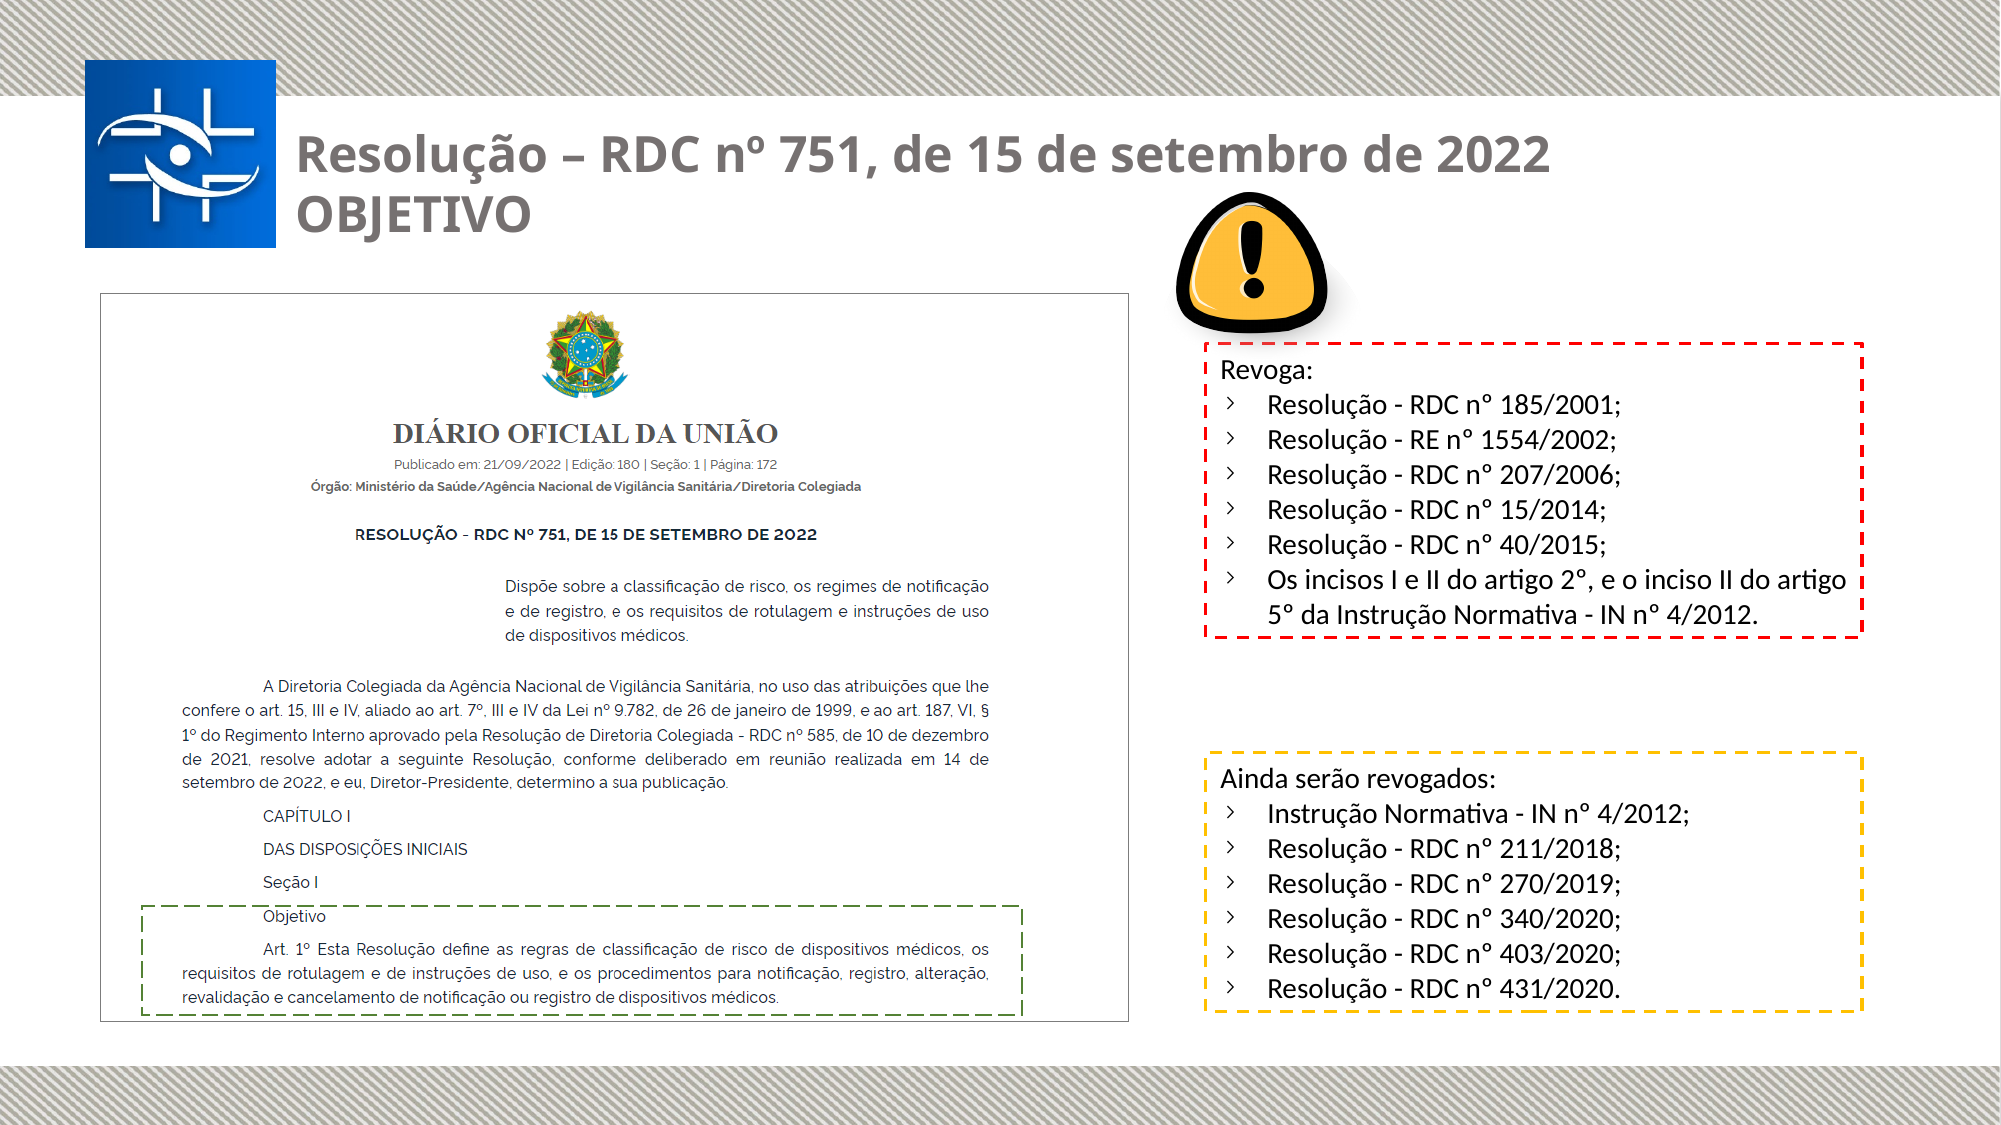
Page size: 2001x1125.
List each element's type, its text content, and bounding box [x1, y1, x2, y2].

picture [100, 293, 1129, 1022]
text_box Resolução – RDC nº 751, de 15 de setembro de 2022 Objetivo [280, 115, 1935, 251]
picture [0, 1066, 2000, 1125]
picture [1220, 801, 1241, 823]
picture [1220, 497, 1241, 519]
picture [1220, 906, 1241, 928]
text_box Revoga: Resolução - RDC nº 185/2001; Resolução - RE nº 1554/2002; Resolução - RDC nº 207/2006; Resolução - RDC nº 15/2014; Resolução - RDC nº 40/2015; Os incisos I e II do artigo 2º, e o inciso II do artigo 5º da Instrução Normativa - IN nº 4/2012. [1205, 343, 1863, 638]
picture [1220, 462, 1241, 484]
picture [1220, 392, 1241, 414]
picture [1220, 871, 1241, 893]
text_box Ainda serão revogados: Instrução Normativa - IN nº 4/2012; Resolução - RDC nº 211/2018; Resolução - RDC nº 270/2019; Resolução - RDC nº 340/2020; Resolução - RDC nº 403/2020; Resolução - RDC nº 431/2020. [1205, 752, 1863, 1012]
picture [1160, 192, 1363, 362]
picture [1220, 567, 1241, 588]
picture [1220, 532, 1241, 553]
picture [1220, 941, 1241, 963]
picture [1220, 836, 1241, 858]
picture [1220, 427, 1241, 449]
picture [0, 0, 2000, 248]
picture [1220, 976, 1241, 998]
